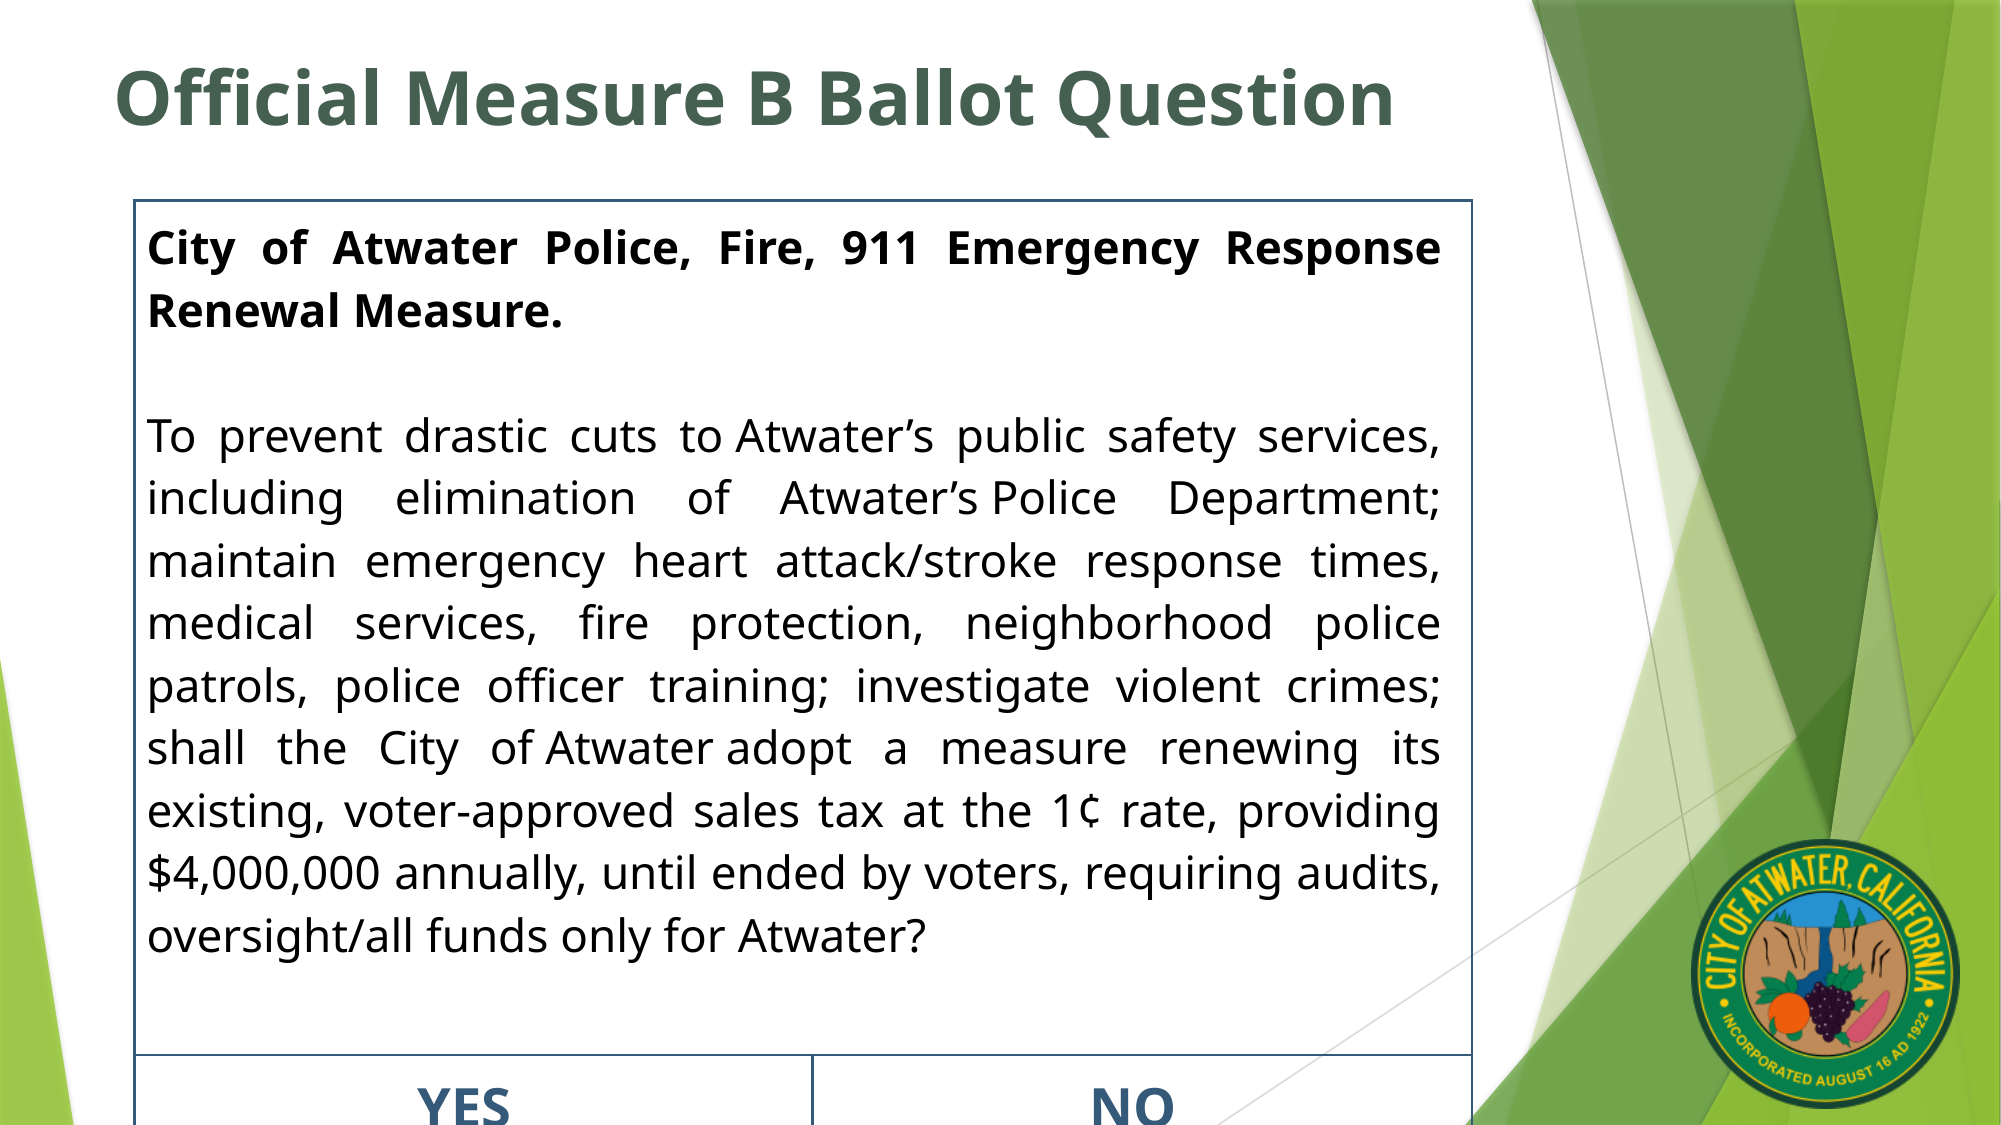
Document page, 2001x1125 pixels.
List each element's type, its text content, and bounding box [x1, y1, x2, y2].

picture [1690, 839, 1961, 1109]
table_cell NO [814, 1056, 1471, 1125]
table_cell YES [136, 1056, 811, 1125]
table_header City of Atwater Police, Fire, 911 Emergency Response Renewal Measure. To prevent drastic cuts to Atwater’s public safety services, including elimination of Atwater’s Police Department; maintain emergency heart attack/stroke response times, medical services, fire protection, neighborhood police patrols, police officer training; investigate violent crimes; shall the City of Atwater adopt a measure renewing its existing, voter-approved sales tax at the 1¢ rate, providing $4,000,000 annually, until ended by voters, requiring audits, oversight/all funds only for Atwater? [136, 202, 1471, 1054]
title Official Measure B Ballot Question [98, 43, 1509, 260]
